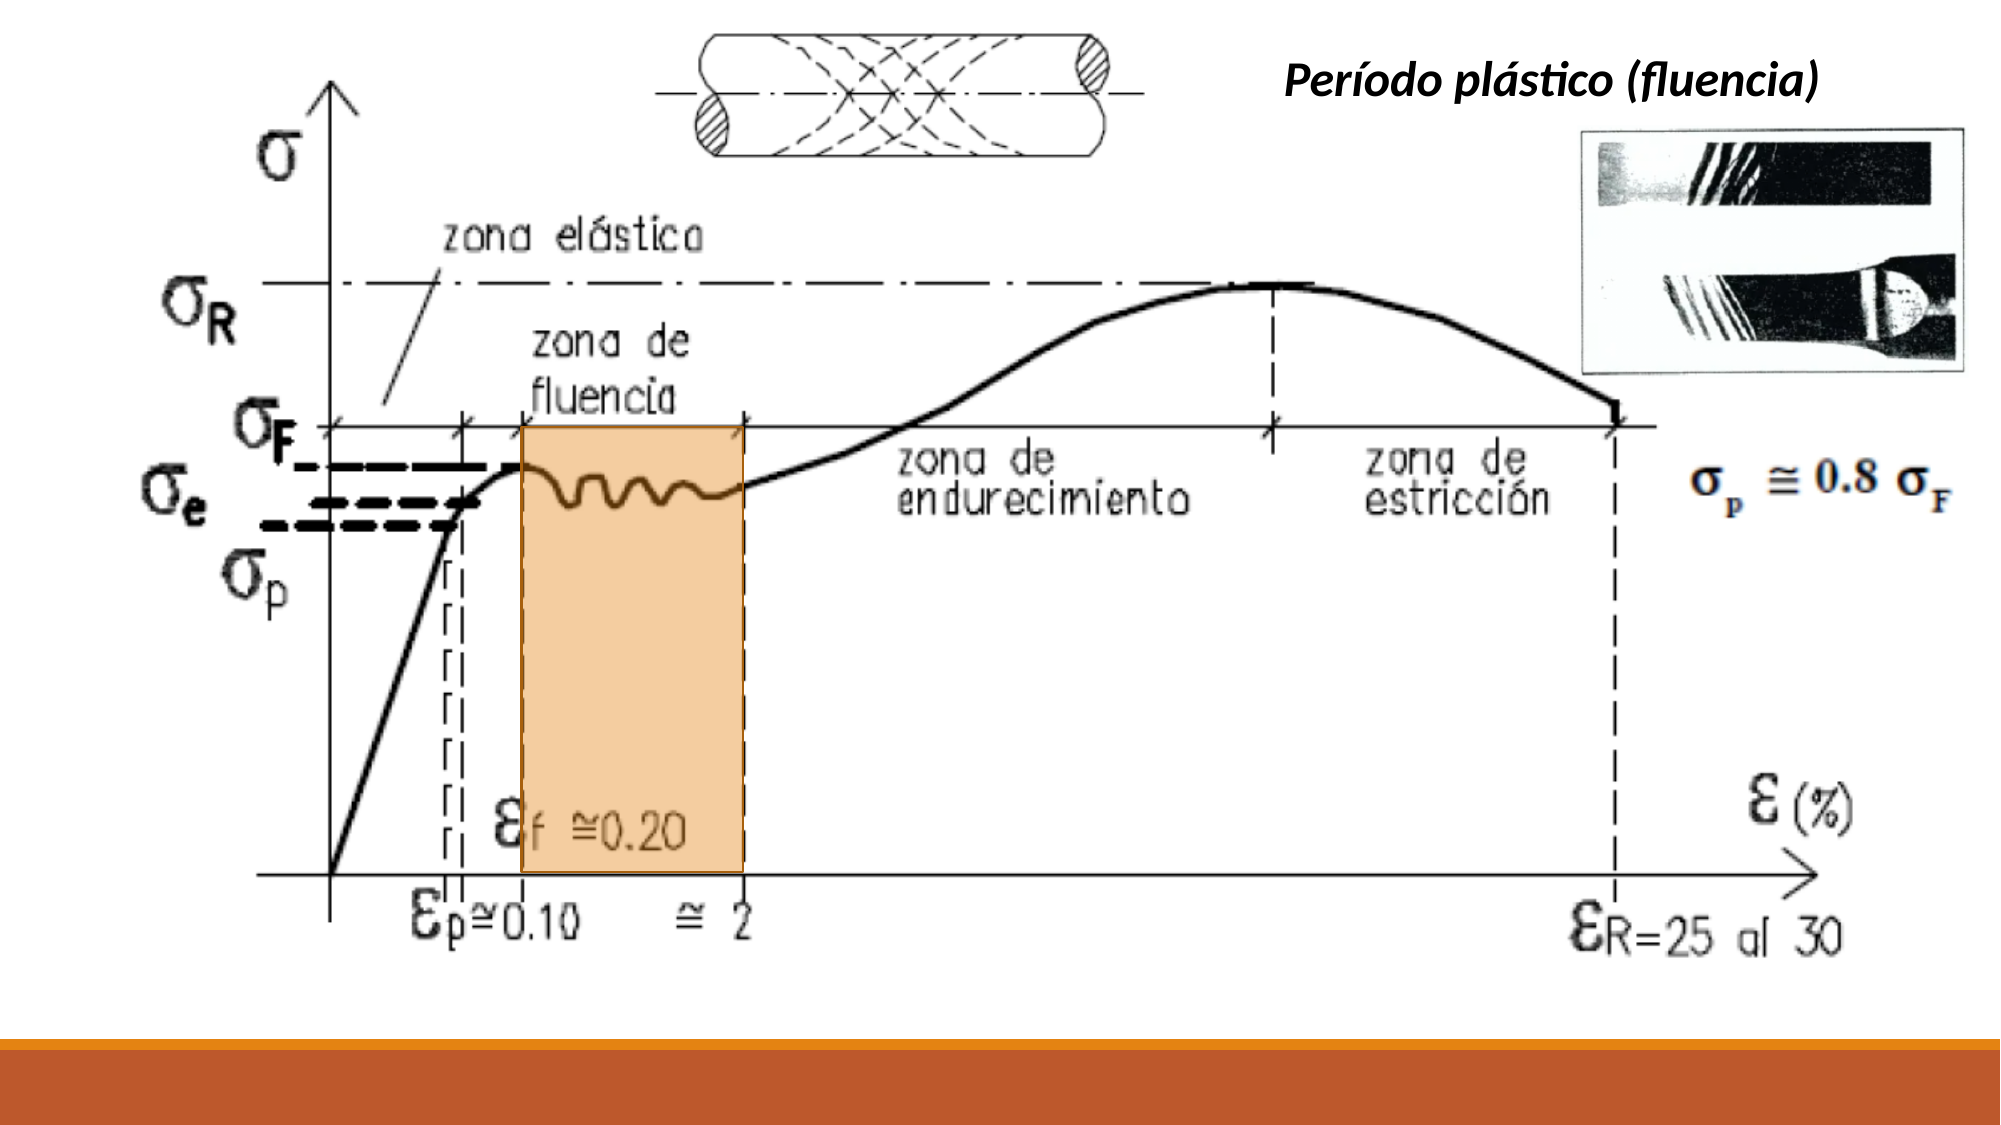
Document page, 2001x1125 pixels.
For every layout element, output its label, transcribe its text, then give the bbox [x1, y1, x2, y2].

picture [99, 0, 1969, 978]
text_box Período plástico (fluencia) [1269, 38, 1858, 73]
